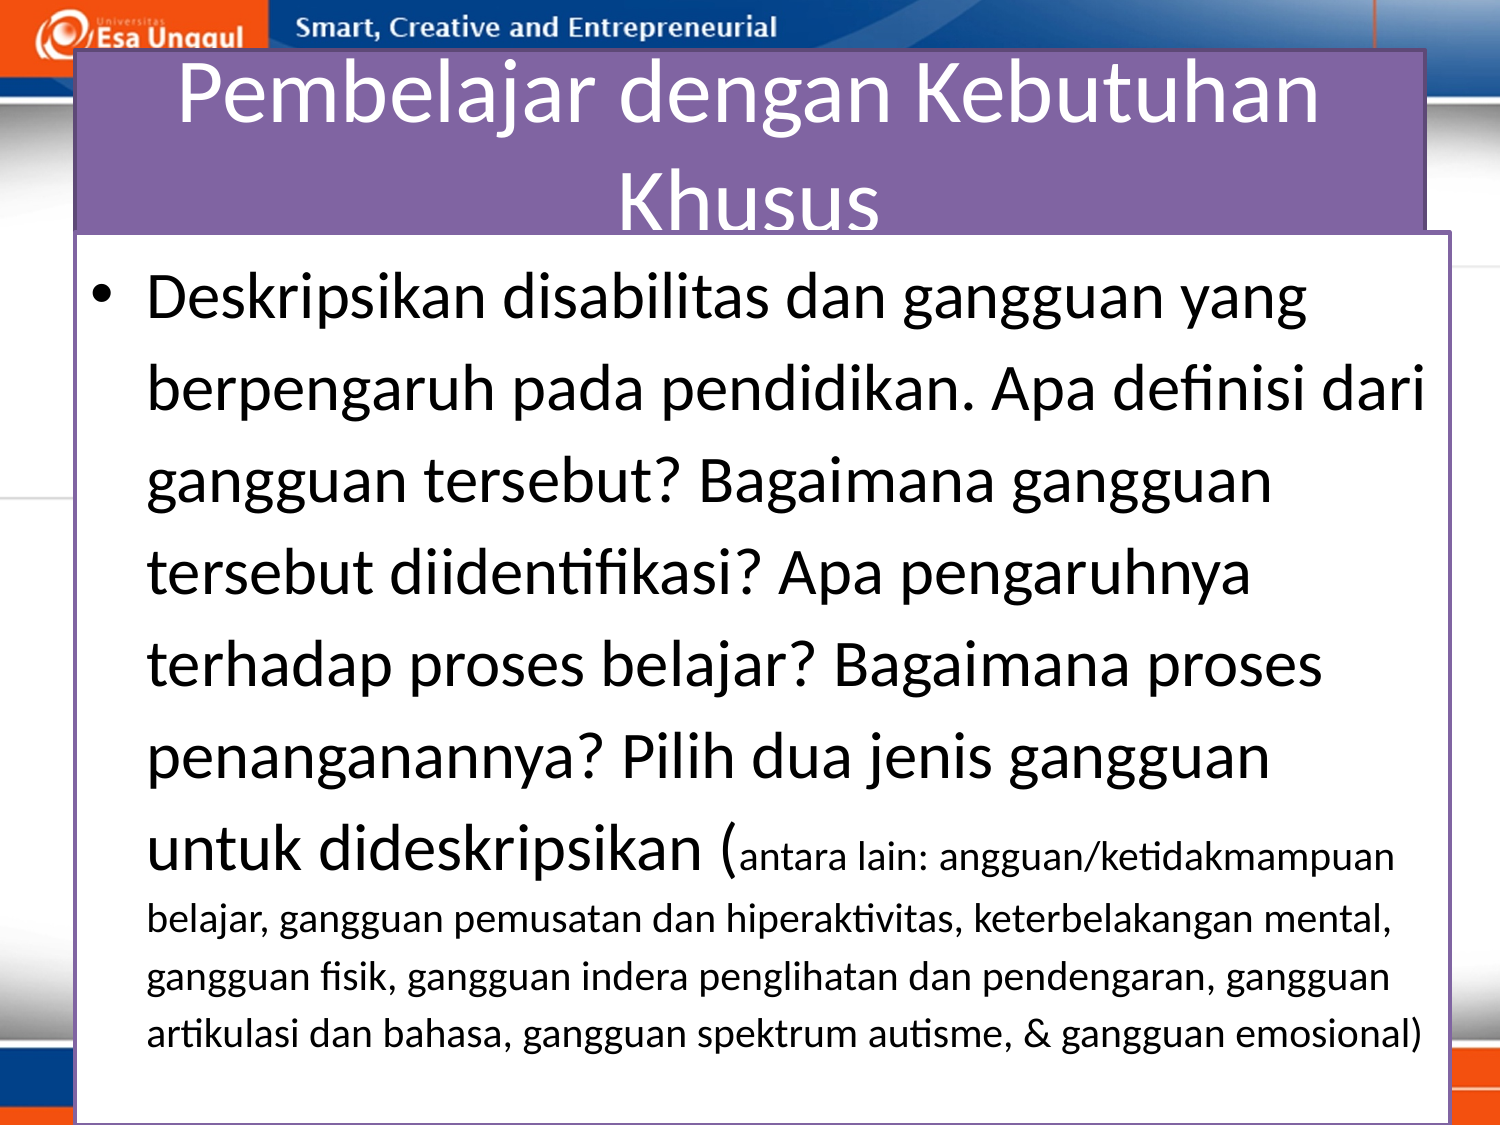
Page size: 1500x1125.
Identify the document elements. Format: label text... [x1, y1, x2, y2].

title Pembelajar dengan Kebutuhan Khusus [73, 48, 1427, 230]
picture [0, 0, 1500, 1125]
list Deskripsikan disabilitas dan gangguan yang berpengaruh pada pendidikan. Apa definisi dari gangguan tersebut? Bagaimana gangguan tersebut diidentifikasi? Apa pengaruhnya terhadap proses belajar? Bagaimana proses penanganannya? Pilih dua jenis gangguan untuk dideskripsikan (antara lain: angguan/ketidakmampuan belajar, gangguan pemusatan dan hiperaktivitas, keterbelakangan mental, gangguan fisik, gangguan indera penglihatan dan pendengaran, gangguan artikulasi dan bahasa, gangguan spektrum autisme, & gangguan emosional) [73, 230, 1452, 1125]
